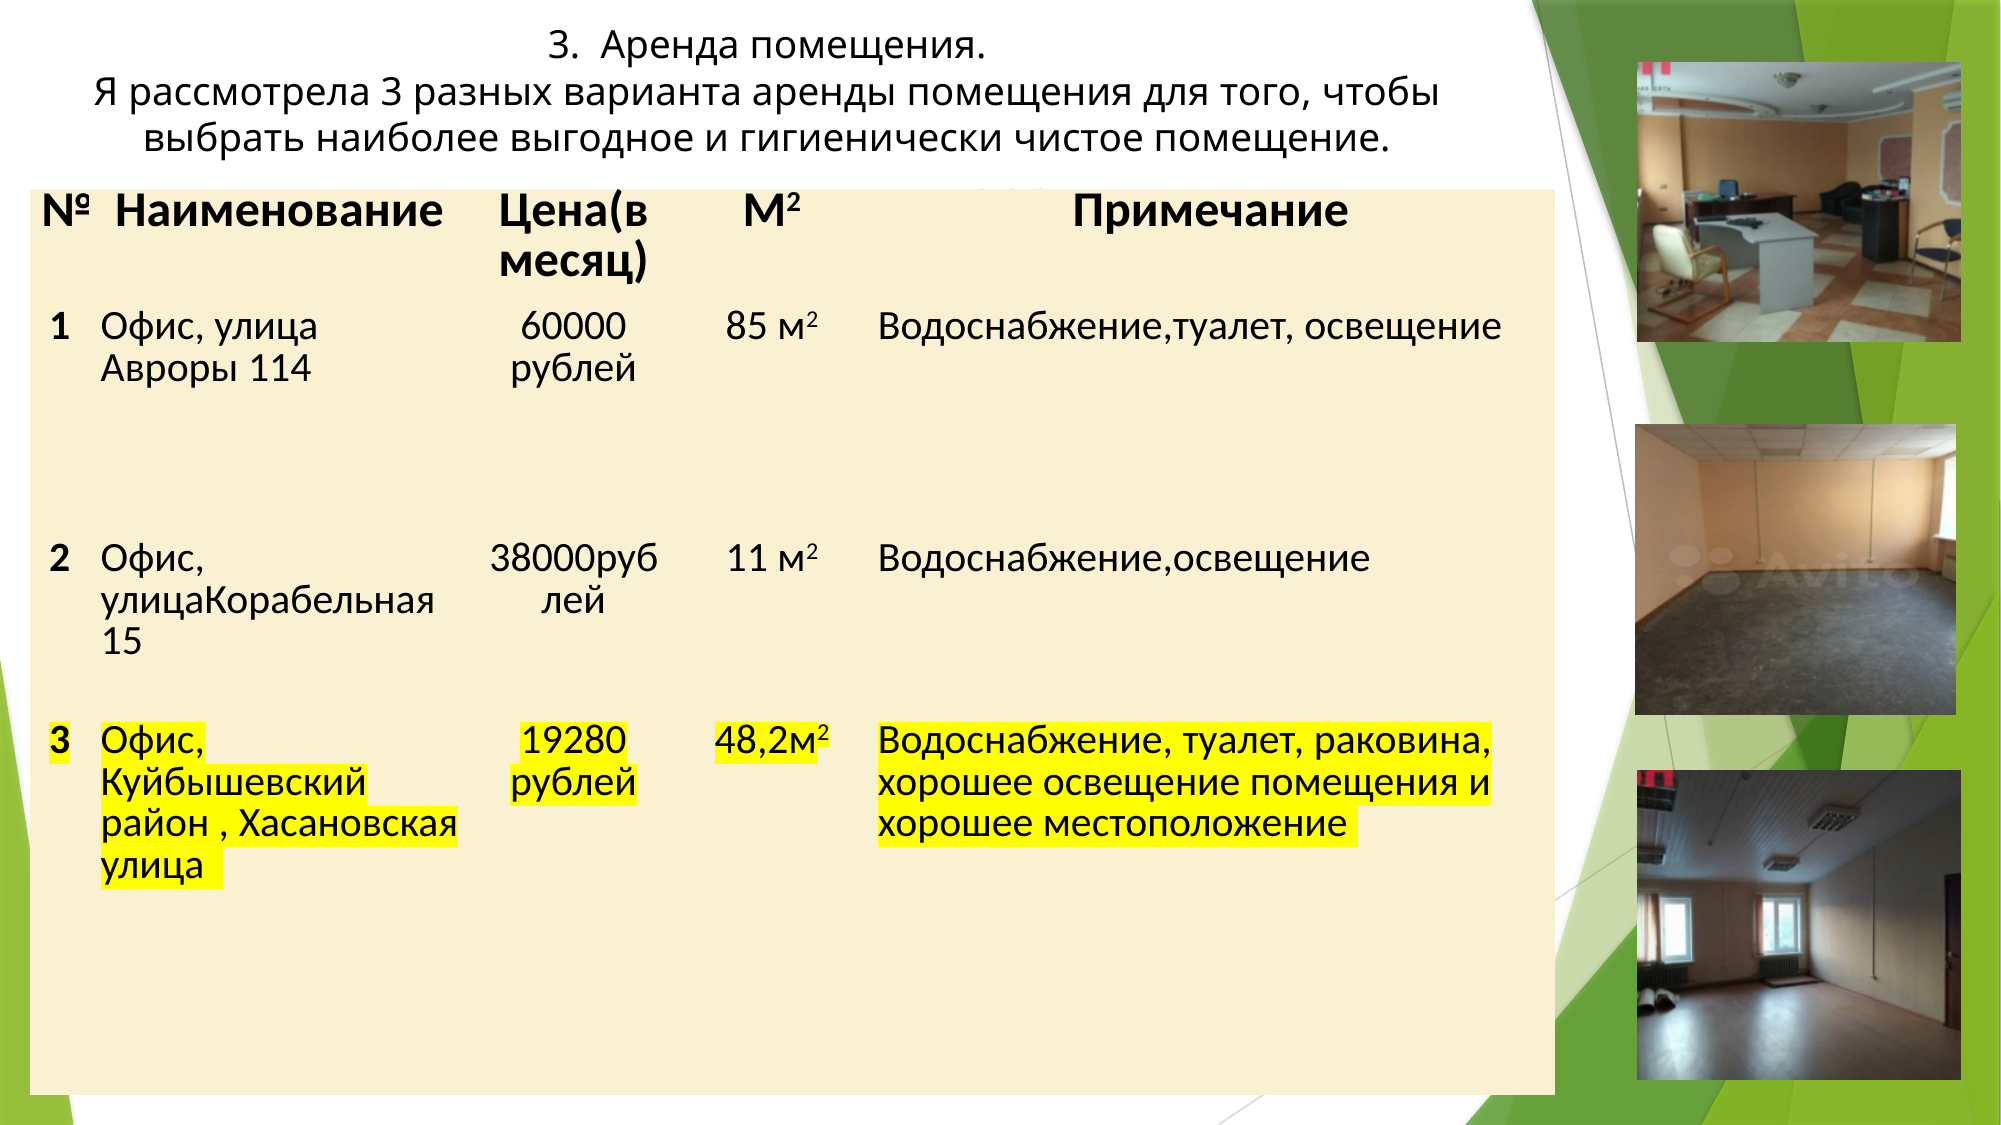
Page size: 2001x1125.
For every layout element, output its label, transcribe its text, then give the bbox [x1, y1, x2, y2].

table_cell 11 м2 [677, 540, 867, 722]
table_cell Водоснабжение,туалет, освещение [867, 309, 1555, 540]
table_cell 1 [30, 309, 89, 540]
picture [1637, 769, 1962, 1080]
picture [1636, 61, 1962, 343]
table_cell 3 [30, 722, 89, 1095]
table_header Цена(в месяц) [470, 189, 677, 309]
table_header Примечание [867, 189, 1555, 309]
table_header М2 [677, 189, 867, 309]
table_cell 19280 рублей [470, 722, 677, 1095]
table_cell 48,2м2 [677, 722, 867, 1095]
table_cell Водоснабжение, туалет, раковина, хорошее освещение помещения и хорошее местоположение [867, 722, 1555, 1095]
table_cell Водоснабжение,освещение [867, 540, 1555, 722]
title 3. Аренда помещения. Я рассмотрела 3 разных варианта аренды помещения для того, чтобы выбрать наиболее выгодное и гигиенически чистое помещение. [62, 12, 1473, 182]
table_cell 2 [30, 540, 89, 722]
table_cell Офис, улицаКорабельная 15 [89, 540, 470, 722]
table_header № [30, 189, 89, 309]
table_cell Офис, Куйбышевский район , Хасановская улица [89, 722, 470, 1095]
table_cell 38000рублей [470, 540, 677, 722]
table_cell 85 м2 [677, 309, 867, 540]
table_cell Офис, улица Авроры 114 [89, 309, 470, 540]
table_cell 60000 рублей [470, 309, 677, 540]
table_header Наименование [89, 189, 470, 309]
picture [1634, 424, 1957, 715]
